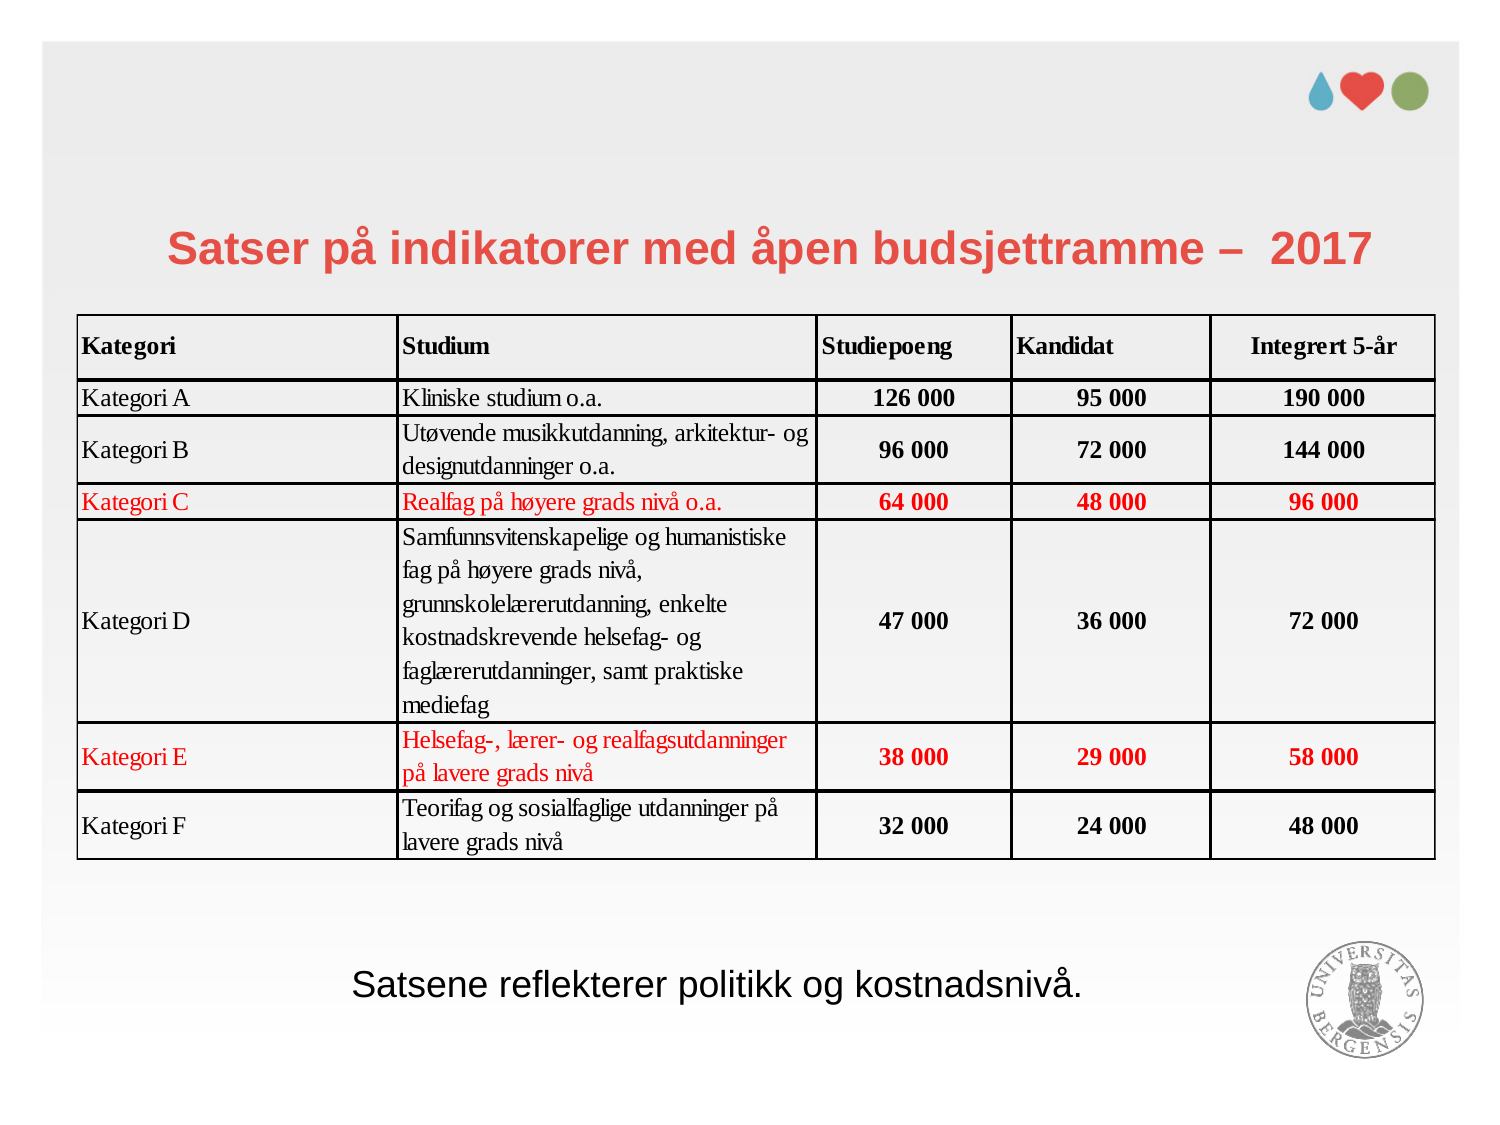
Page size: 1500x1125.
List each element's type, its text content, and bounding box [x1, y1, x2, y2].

picture [0, 0, 1500, 1125]
title Satser på indikatorer med åpen budsjettramme – 2017 [167, 166, 1376, 274]
text_box Satsene reflekterer politikk og kostnadsnivå. [336, 952, 1117, 1012]
